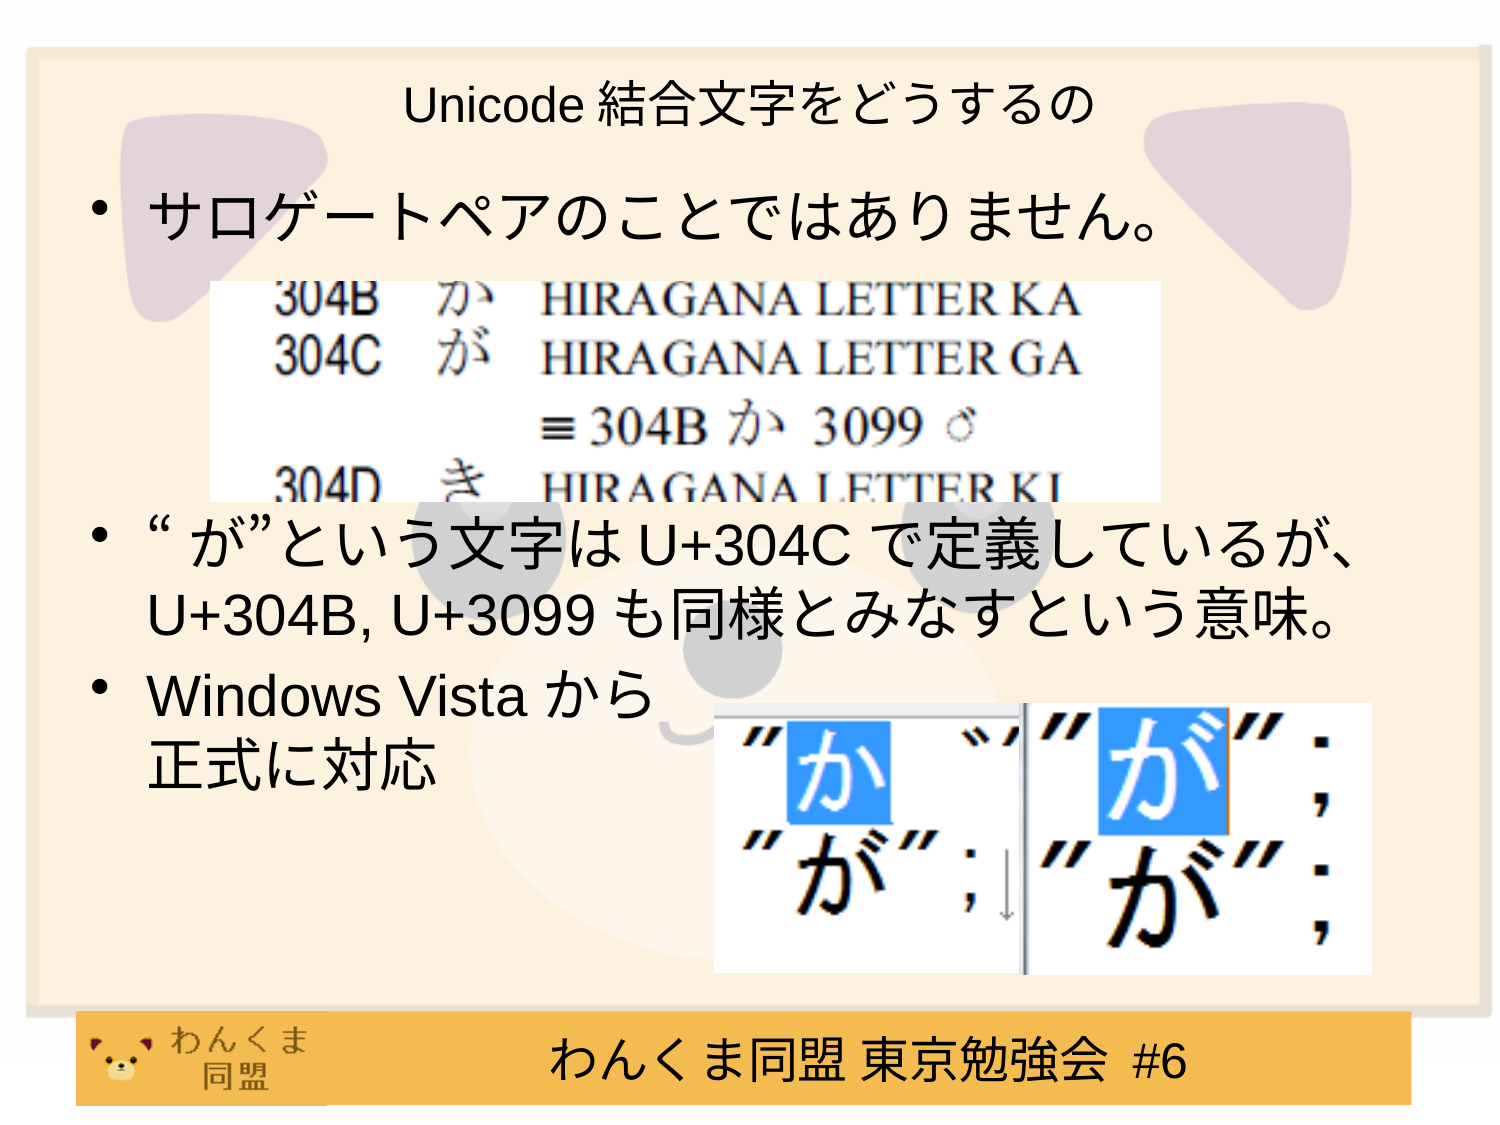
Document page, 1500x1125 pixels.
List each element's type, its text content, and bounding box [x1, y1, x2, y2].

title Unicode結合文字をどうするの [74, 44, 1426, 162]
list サロゲートペアのことではありません。 “が”という文字はU+304Cで定義しているが、U+304B, U+3099も同様とみなすという意味。 Windows Vistaから 正式に対応 [74, 172, 1426, 1006]
picture [0, 0, 1500, 1106]
